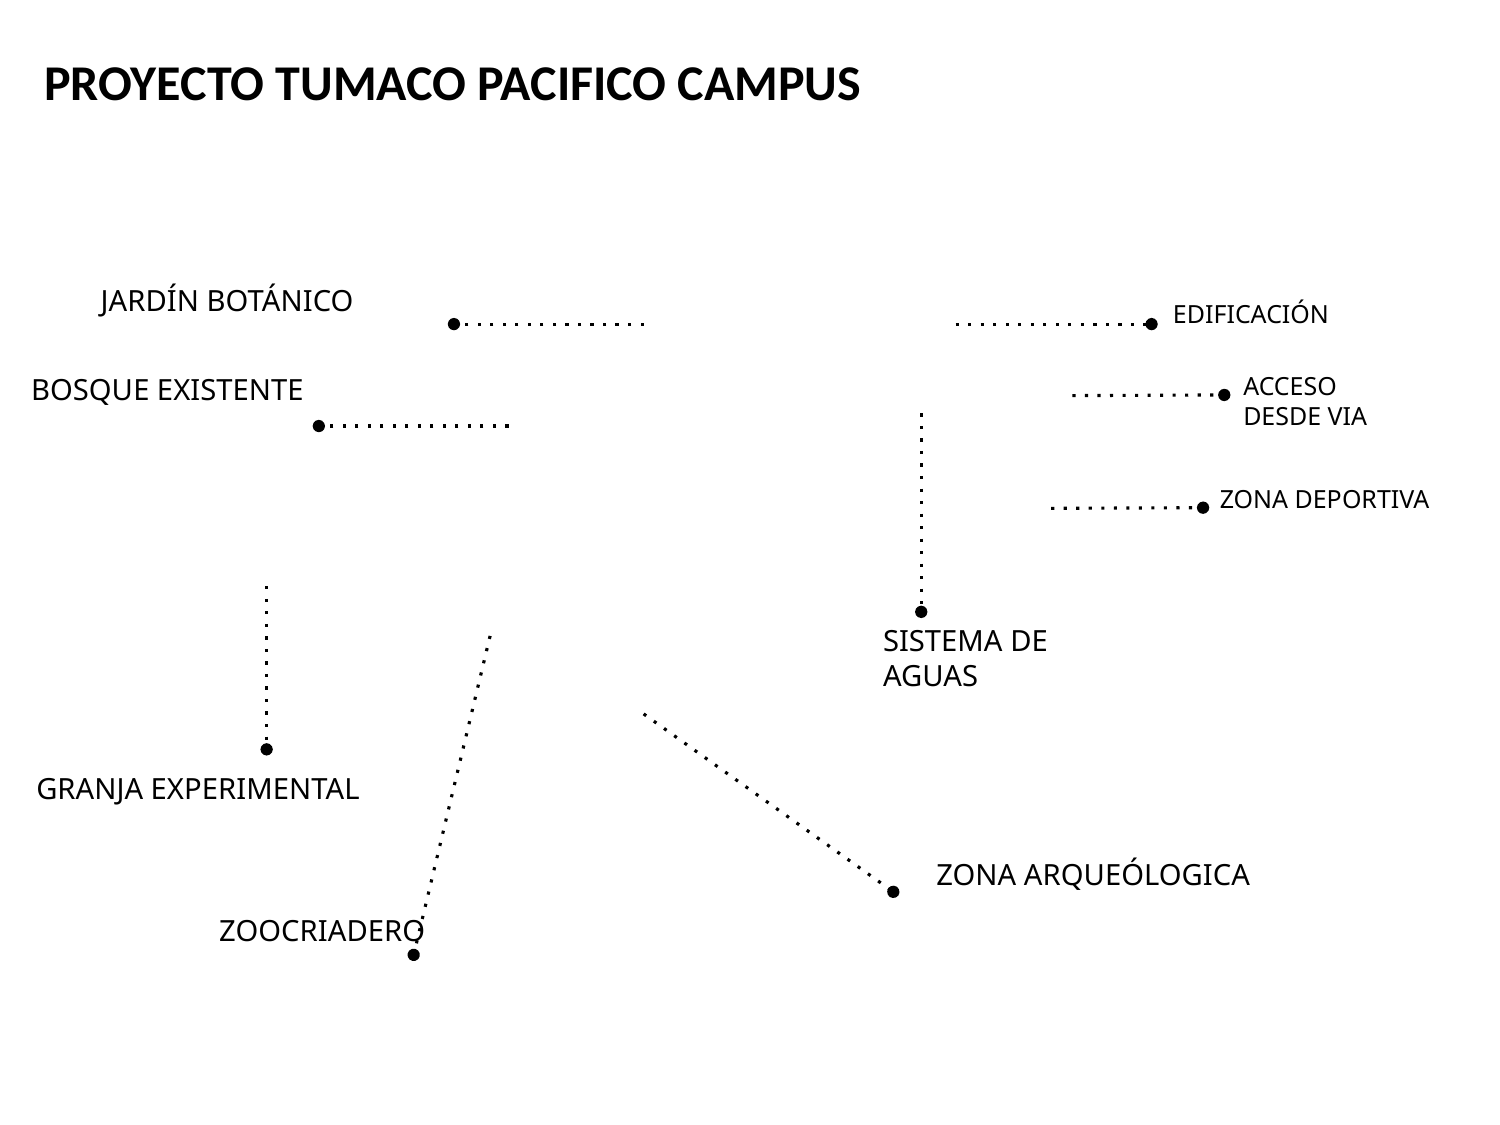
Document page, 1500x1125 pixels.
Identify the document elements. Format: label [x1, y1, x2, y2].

text_box [643, 713, 894, 893]
picture [0, 0, 1500, 1124]
text_box [413, 635, 491, 956]
